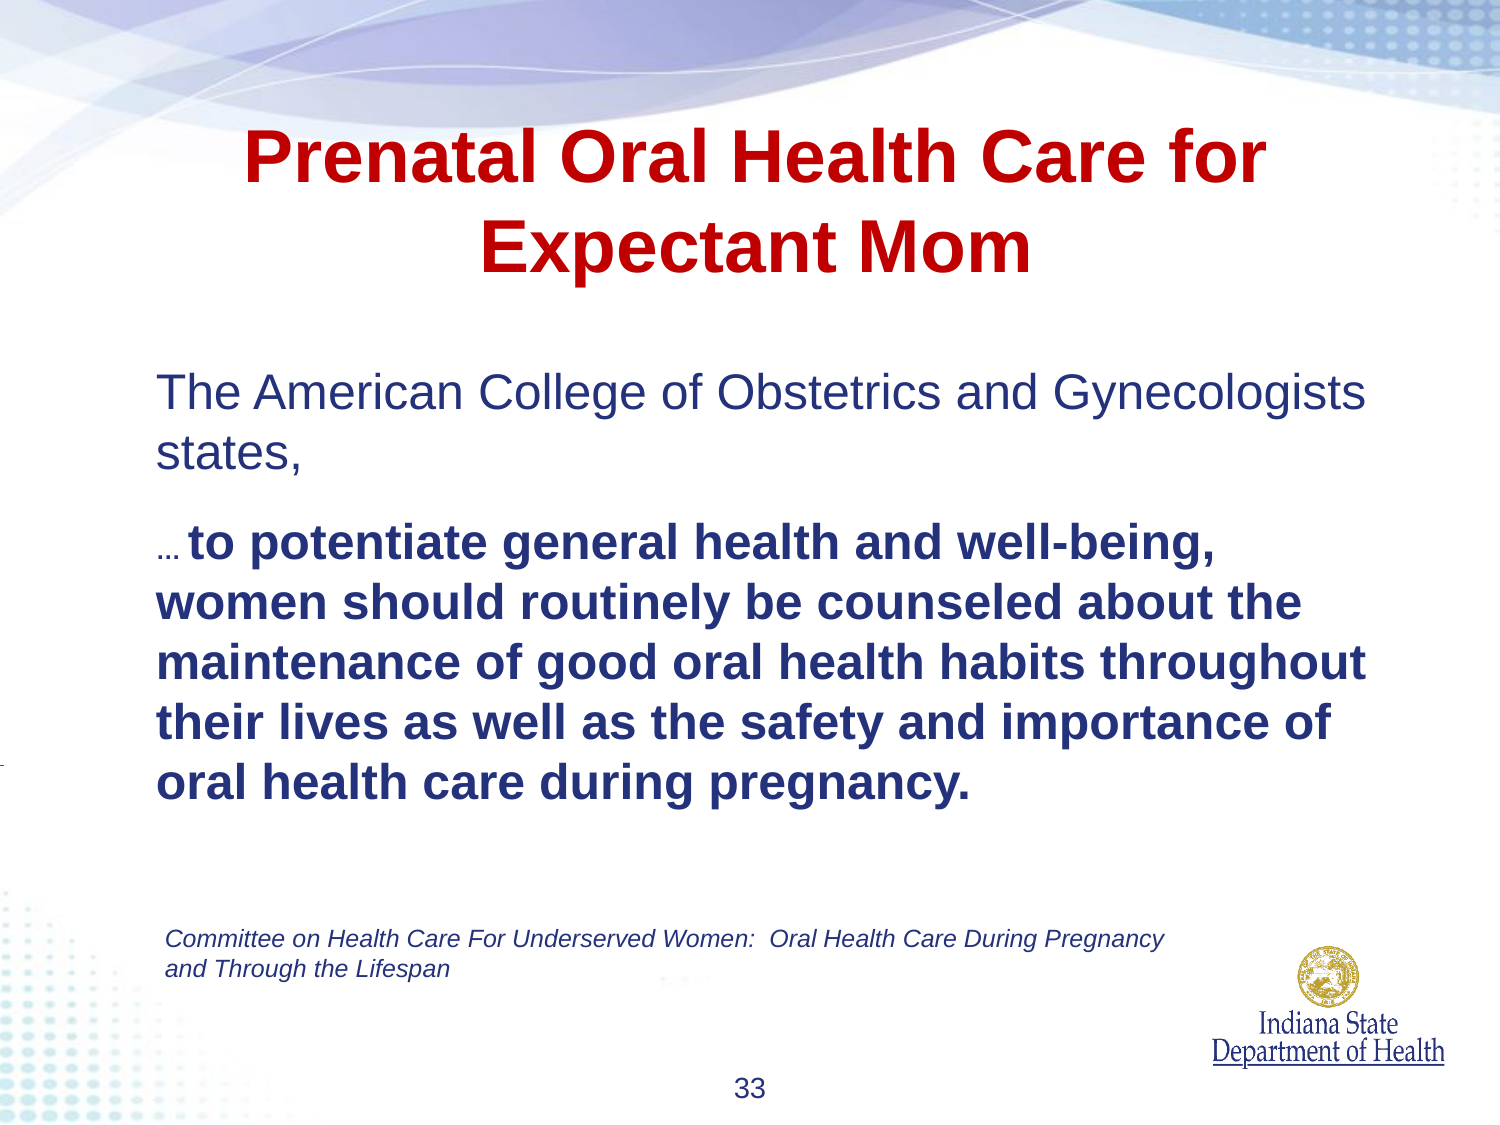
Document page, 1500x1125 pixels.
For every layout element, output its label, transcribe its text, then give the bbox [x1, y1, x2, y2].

picture [0, 0, 1500, 1125]
text_box Committee on Health Care For Underserved Women: Oral Health Care During Pregnancy and Through the Lifespan [149, 915, 1200, 990]
text_box Prenatal Oral Health Care for Expectant Mom [149, 112, 1363, 283]
text_box The American College of Obstetrics and Gynecologists states, … to potentiate general health and well-being, women should routinely be counseled about the maintenance of good oral health habits throughout their lives as well as the safety and importance of oral health care during pregnancy. [37, 324, 1388, 988]
